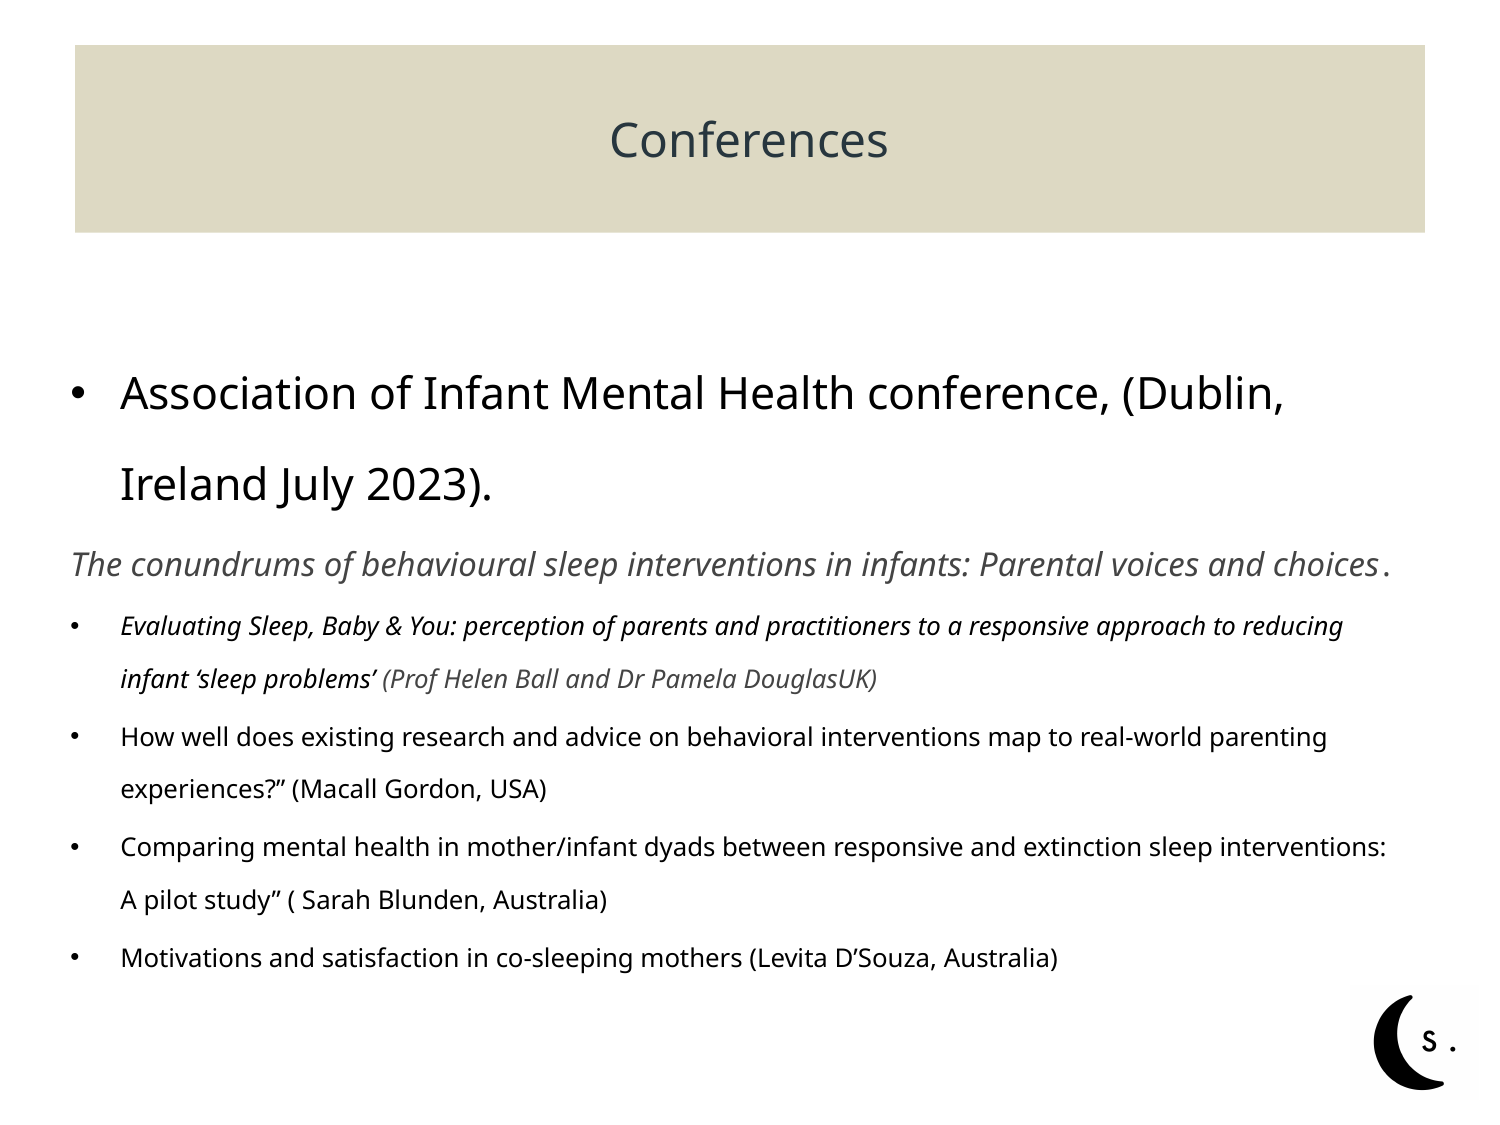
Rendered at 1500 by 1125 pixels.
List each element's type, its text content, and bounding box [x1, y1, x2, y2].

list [1349, 985, 1479, 1101]
text_box Association of Infant Mental Health conference, (Dublin, Ireland July 2023). The conundrums of behavioural sleep interventions in infants: Parental voices and choices. Evaluating Sleep, Baby & You: perception of parents and practitioners to a responsive approach to reducing infant ‘sleep problems’ (Prof Helen Ball and Dr Pamela DouglasUK) How well does existing research and advice on behavioral interventions map to real-world parenting experiences?” (Macall Gordon, USA) Comparing mental health in mother/infant dyads between responsive and extinction sleep interventions: A pilot study” ( Sarah Blunden, Australia) Motivations and satisfaction in co-sleeping mothers (Levita D’Souza, Australia) [55, 320, 1425, 1055]
title Conferences [75, 45, 1425, 233]
